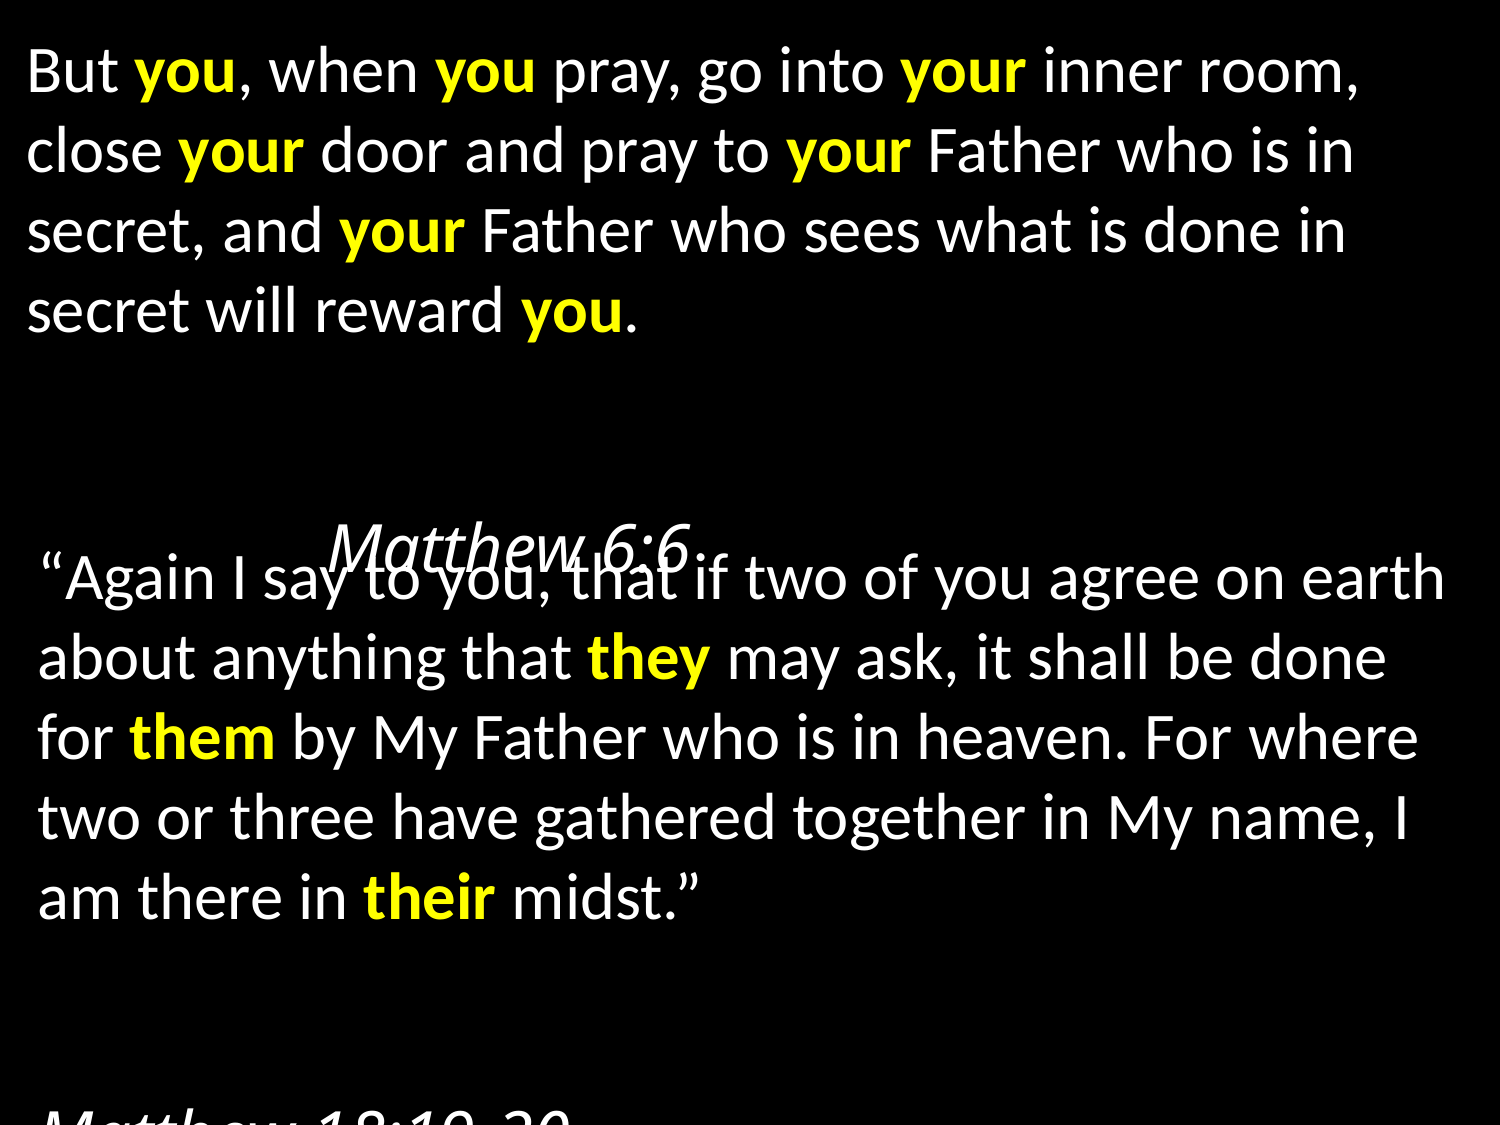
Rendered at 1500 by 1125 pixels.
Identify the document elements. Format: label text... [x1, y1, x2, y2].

text_box “Again I say to you, that if two of you agree on earth about anything that they may ask, it shall be done for them by My Father who is in heaven. For where two or three have gathered together in My name, I am there in their midst.” Matthew 18:19-20 [22, 525, 1489, 1125]
text_box But you, when you pray, go into your inner room, close your door and pray to your Father who is in secret, and your Father who sees what is done in secret will reward you. Matthew 6:6 [11, 18, 1489, 593]
